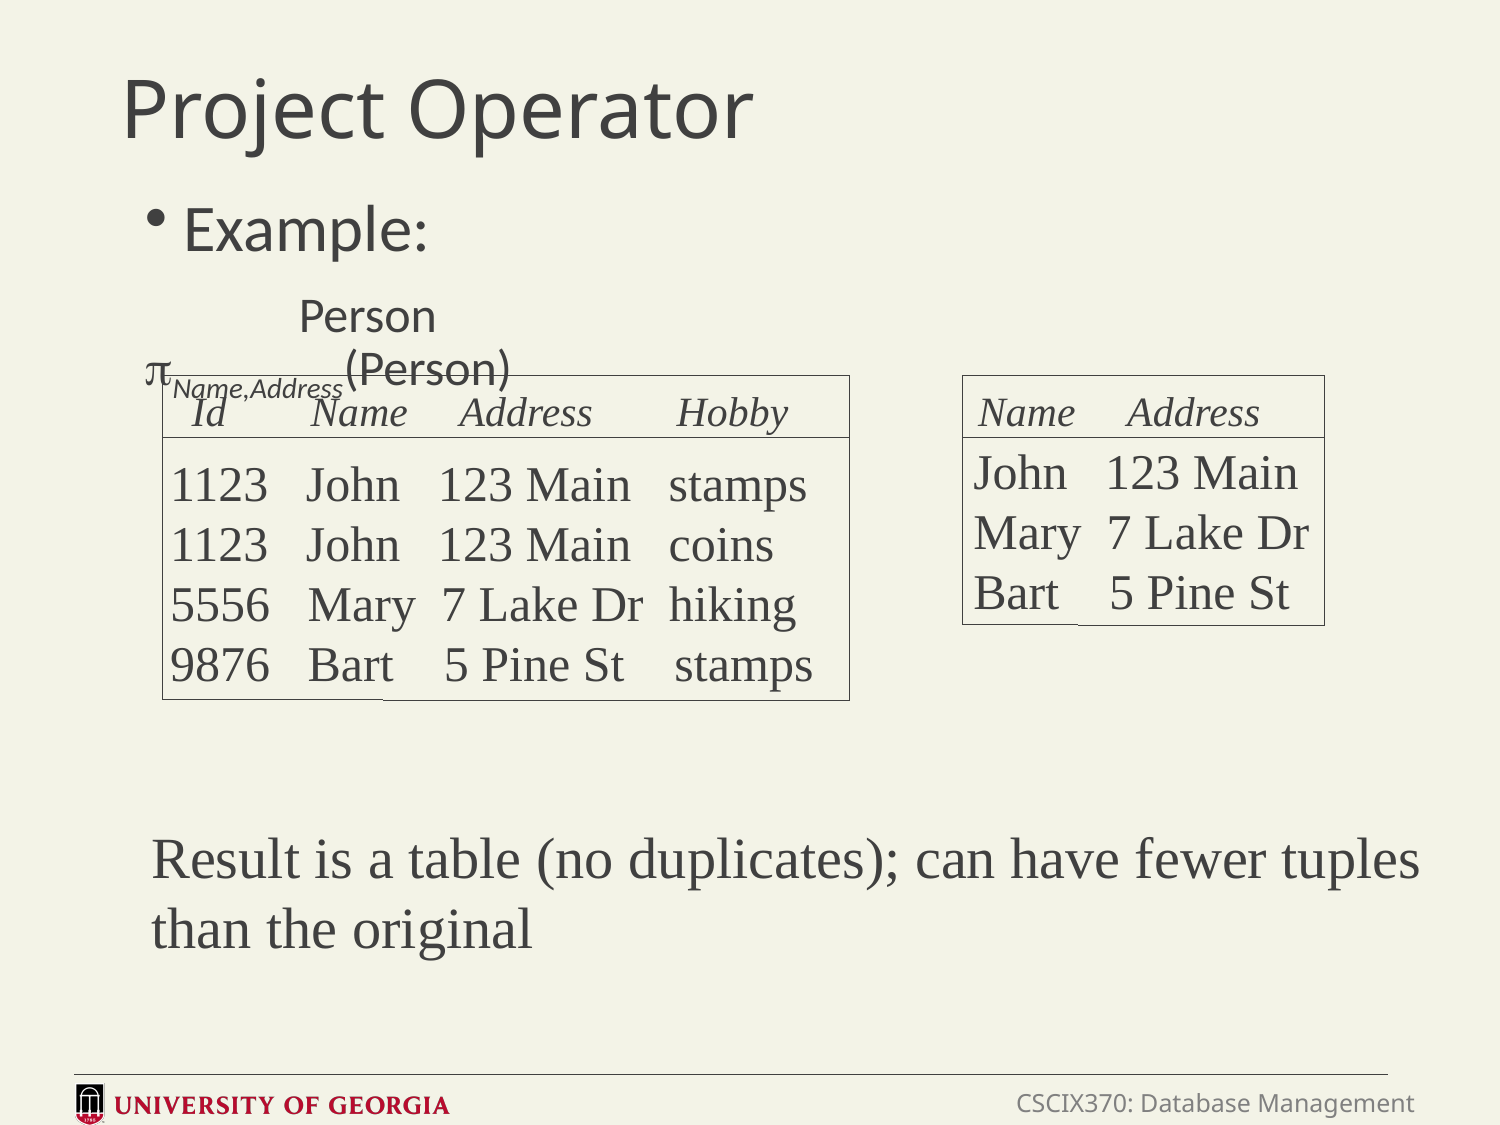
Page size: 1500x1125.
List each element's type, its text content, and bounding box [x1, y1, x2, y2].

text_box Result is a table (no duplicates); can have fewer tuples than the original [144, 812, 1430, 968]
title Project Operator [111, 49, 1388, 163]
text_box Id Name Address Hobby [159, 405, 797, 445]
text_box Name Address [960, 405, 1269, 443]
text_box Example: Person pName,Address(Person) [137, 177, 1400, 405]
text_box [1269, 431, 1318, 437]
text_box John 123 Main Mary 7 Lake Dr Bart 5 Pine St [965, 438, 1318, 627]
text_box 1123 John 123 Main stamps 1123 John 123 Main coins 5556 Mary 7 Lake Dr hiking 9876 Bart 5 Pine St stamps [163, 444, 822, 700]
picture [75, 1083, 450, 1125]
